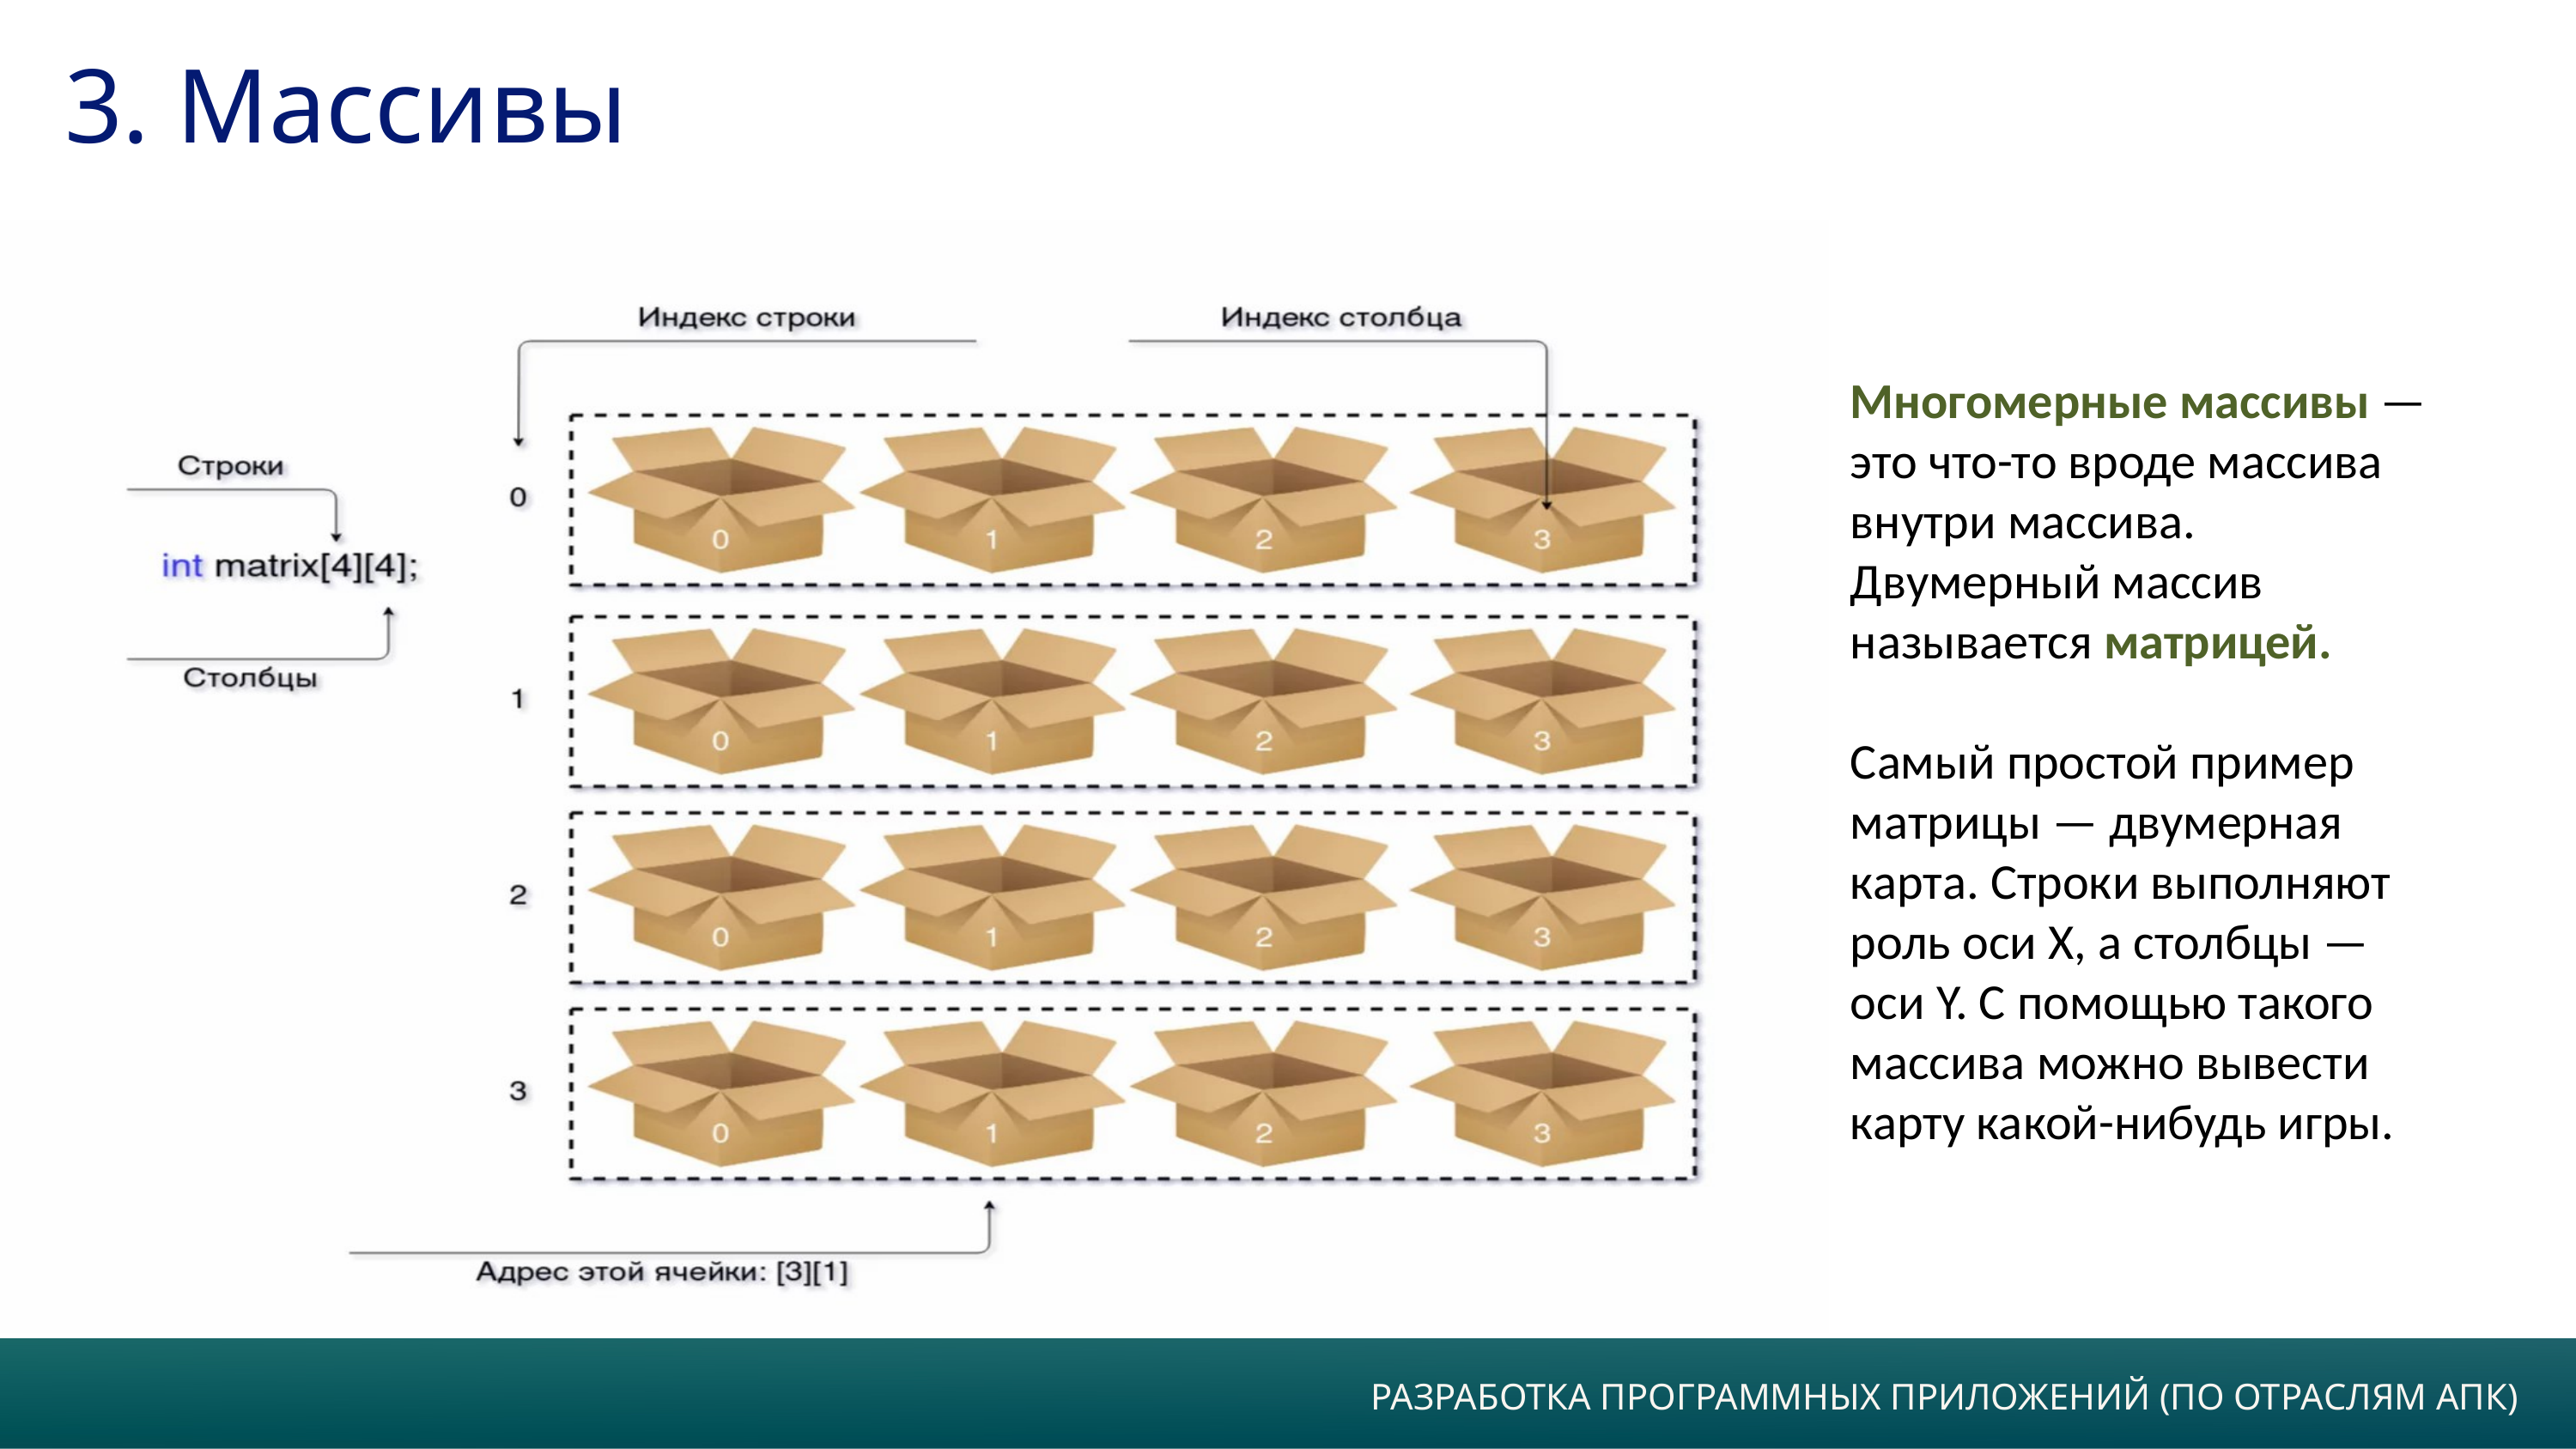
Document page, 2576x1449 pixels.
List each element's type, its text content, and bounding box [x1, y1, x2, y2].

picture [0, 219, 1829, 1333]
text_box Многомерные массивы — это что-то вроде массива внутри массива. Двумерный массив называется матрицей. Самый простой пример матрицы — двумерная карта. Строки выполняют роль оси X, а столбцы — оси Y. С помощью такого массива можно вывести карту какой-нибудь игры. [1838, 362, 2468, 1156]
text_box 3. Массивы [64, 40, 2153, 163]
text_box [0, 1338, 2576, 1449]
text_box РАЗРАБОТКА ПРОГРАММНЫХ ПРИЛОЖЕНИЙ (ПО ОТРАСЛЯМ АПК) [829, 1367, 2518, 1417]
